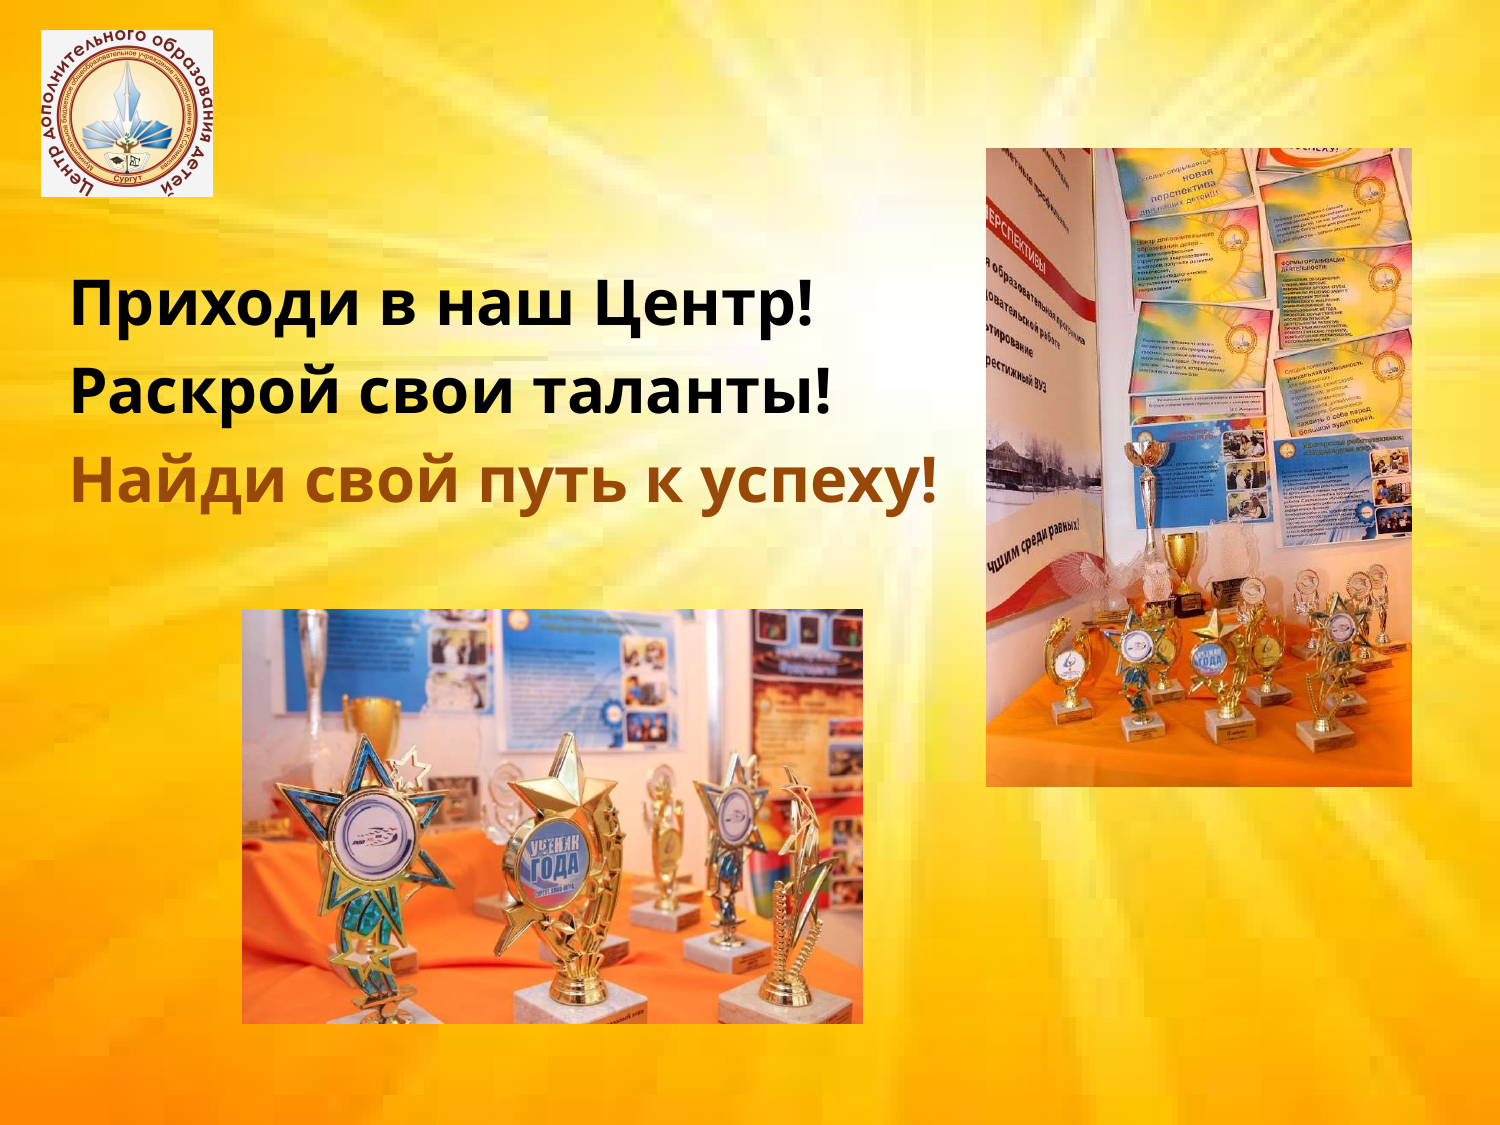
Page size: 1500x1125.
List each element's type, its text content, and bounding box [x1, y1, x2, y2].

list Приходи в наш Центр! Раскрой свои таланты! Найди свой путь к успеху! [53, 254, 963, 586]
picture [0, 0, 1500, 1125]
